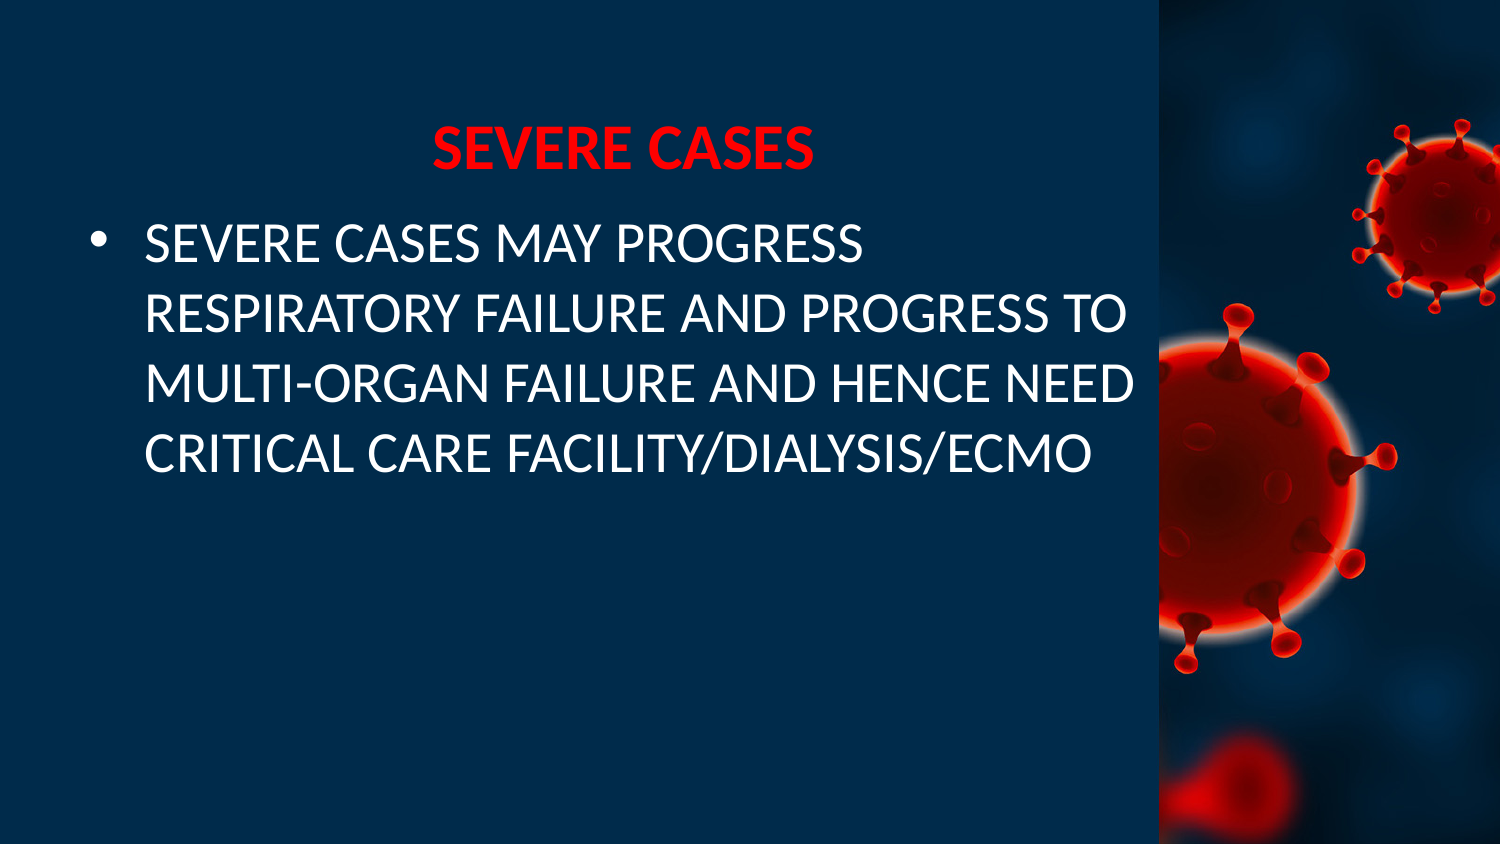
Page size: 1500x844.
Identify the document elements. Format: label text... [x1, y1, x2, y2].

list SEVERE CASES MAY PROGRESS RESPIRATORY FAILURE AND PROGRESS TO MULTI-ORGAN FAILURE AND HENCE NEED CRITICAL CARE FACILITY/DIALYSIS/ECMO [73, 196, 1175, 773]
title SEVERE CASES [73, 96, 1175, 191]
picture [0, 0, 1500, 844]
